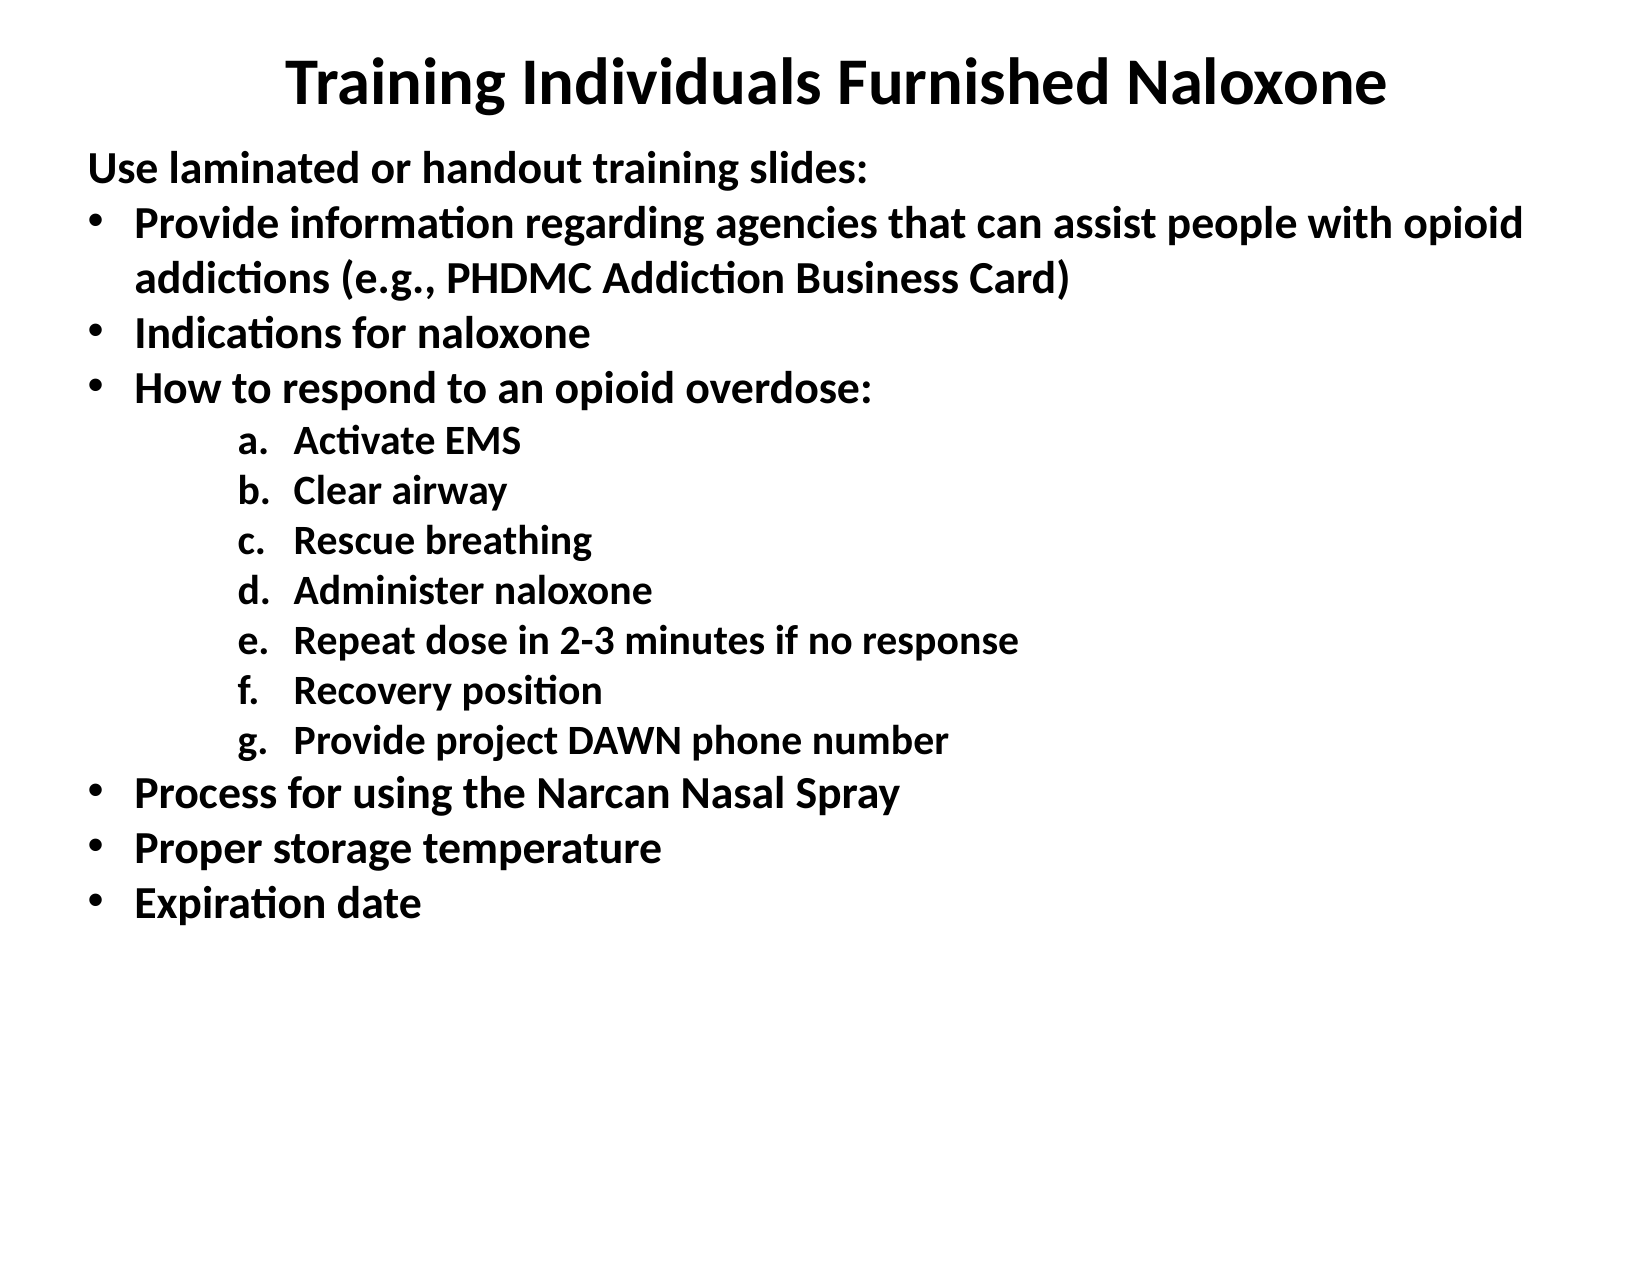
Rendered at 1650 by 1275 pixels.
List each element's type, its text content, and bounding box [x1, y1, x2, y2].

list Use laminated or handout training slides: Provide information regarding agencies that can assist people with opioid addictions (e.g., PHDMC Addiction Business Card) Indications for naloxone How to respond to an opioid overdose: Activate EMS Clear airway Rescue breathing Administer naloxone Repeat dose in 2-3 minutes if no response Recovery position Provide project DAWN phone number Process for using the Narcan Nasal Spray Proper storage temperature Expiration date [87, 137, 1575, 936]
title Training Individuals Furnished Naloxone [50, 37, 1625, 119]
